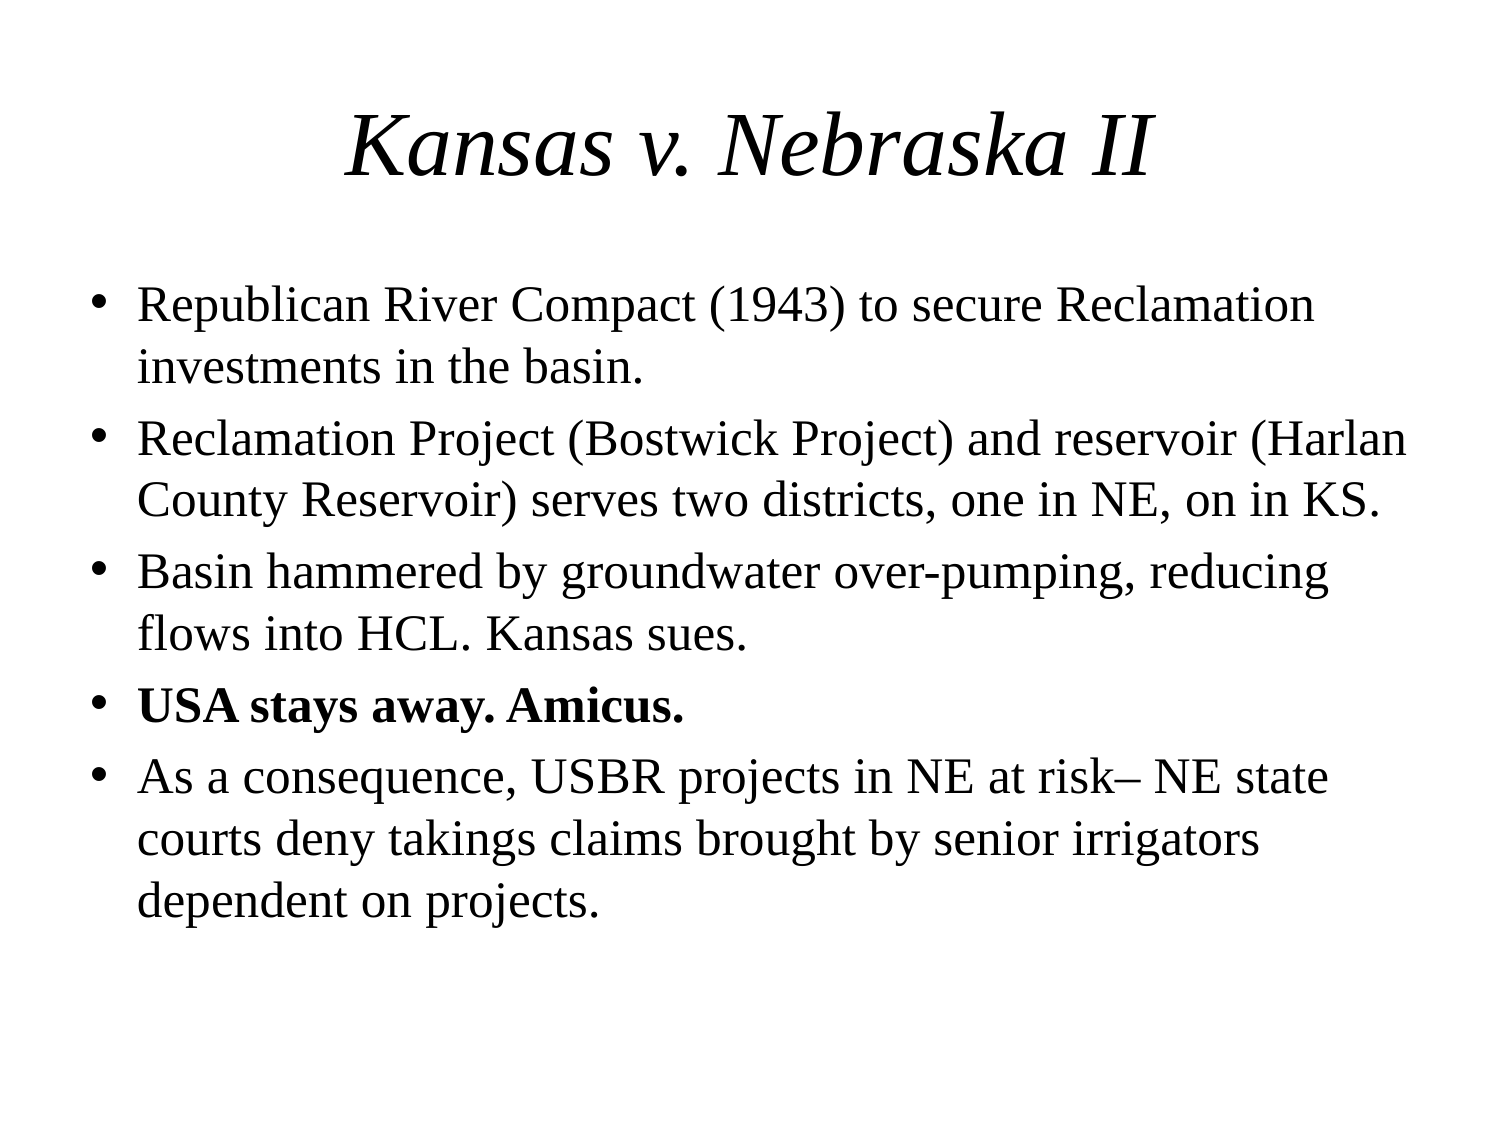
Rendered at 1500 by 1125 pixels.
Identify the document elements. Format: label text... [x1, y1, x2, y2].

title Kansas v. Nebraska II [75, 45, 1425, 233]
list Republican River Compact (1943) to secure Reclamation investments in the basin. Reclamation Project (Bostwick Project) and reservoir (Harlan County Reservoir) serves two districts, one in NE, on in KS. Basin hammered by groundwater over-pumping, reducing flows into HCL. Kansas sues. USA stays away. Amicus. As a consequence, USBR projects in NE at risk– NE state courts deny takings claims brought by senior irrigators dependent on projects. [75, 262, 1425, 1005]
